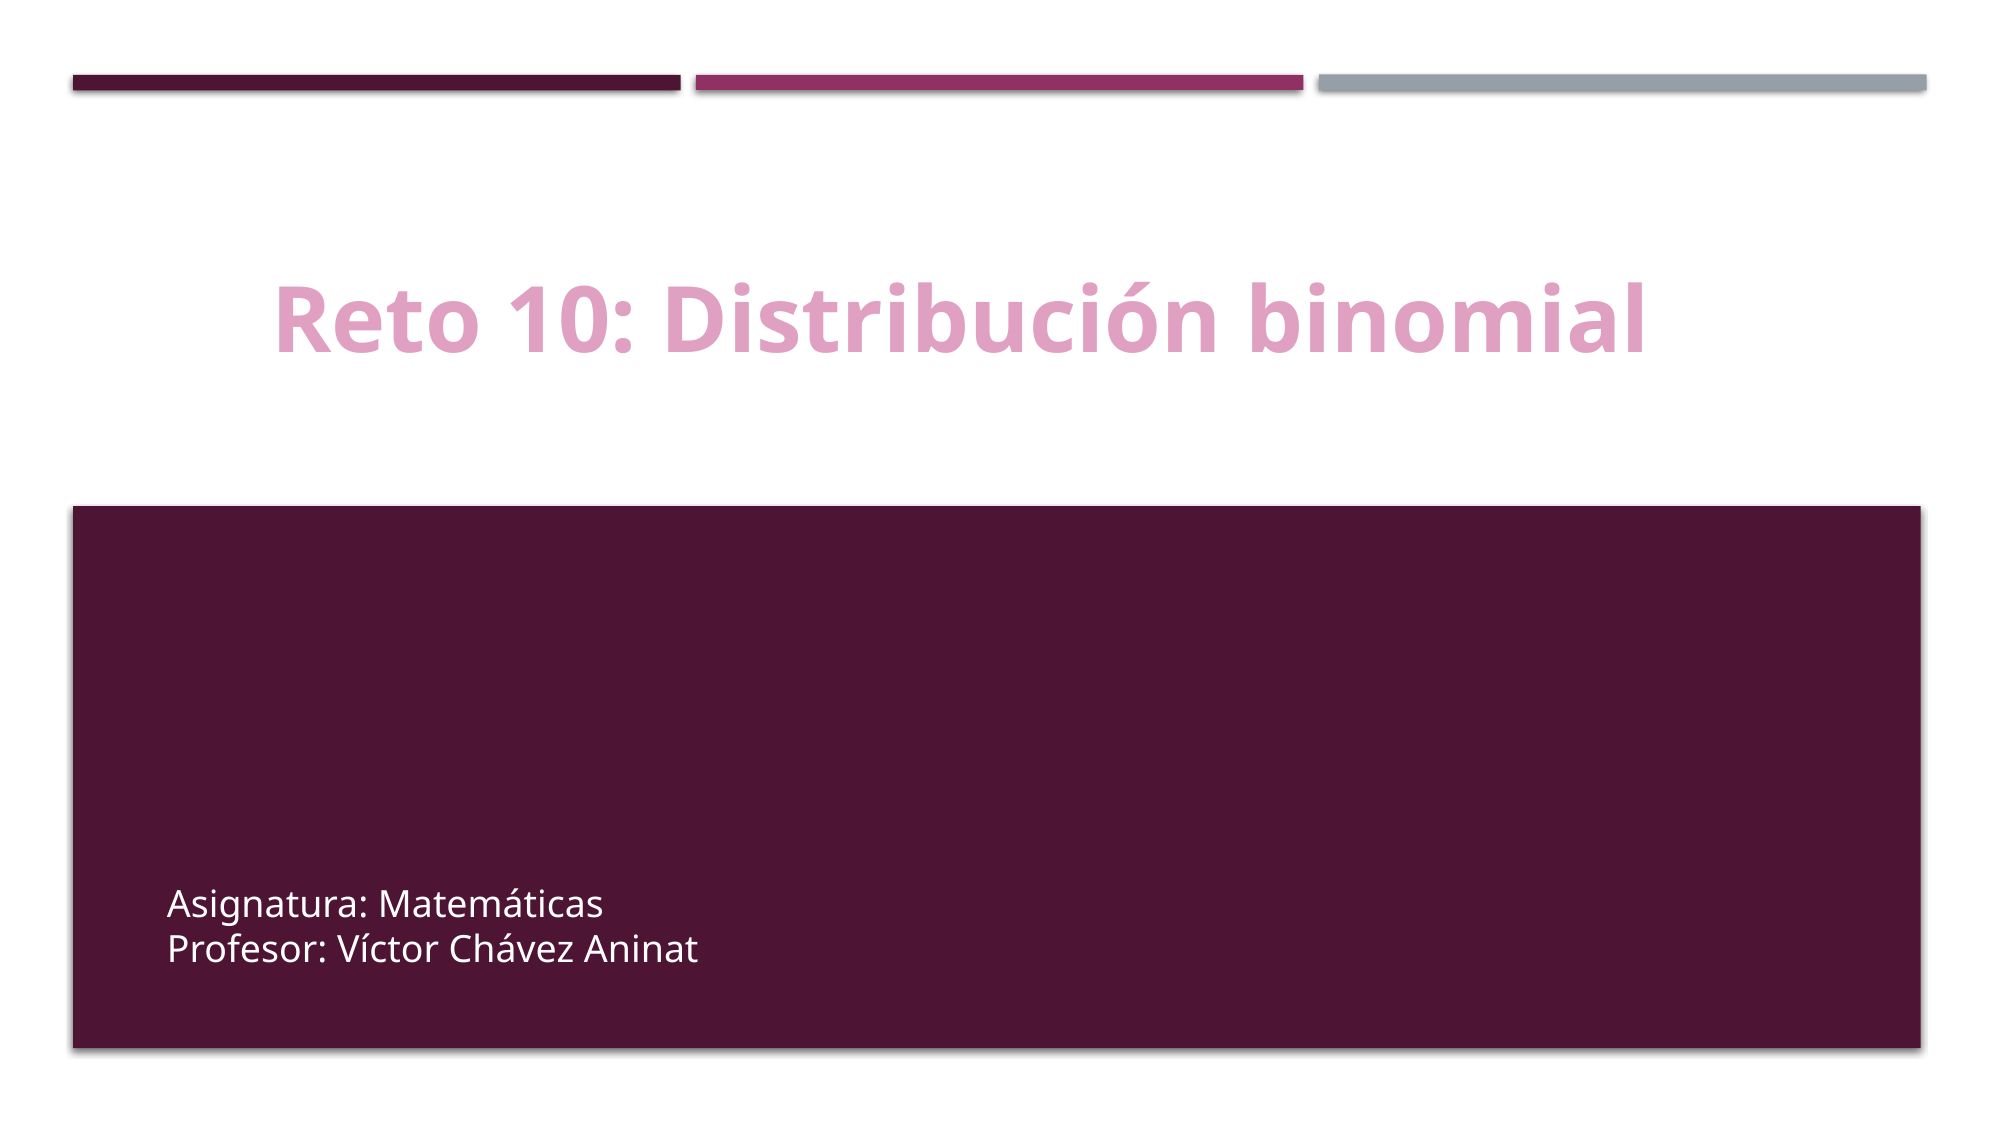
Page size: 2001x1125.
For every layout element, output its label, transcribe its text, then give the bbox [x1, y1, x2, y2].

text_box Reto 10: Distribución binomial [256, 252, 1666, 378]
text_box Asignatura: Matemáticas Profesor: Víctor Chávez Aninat [152, 872, 1332, 978]
